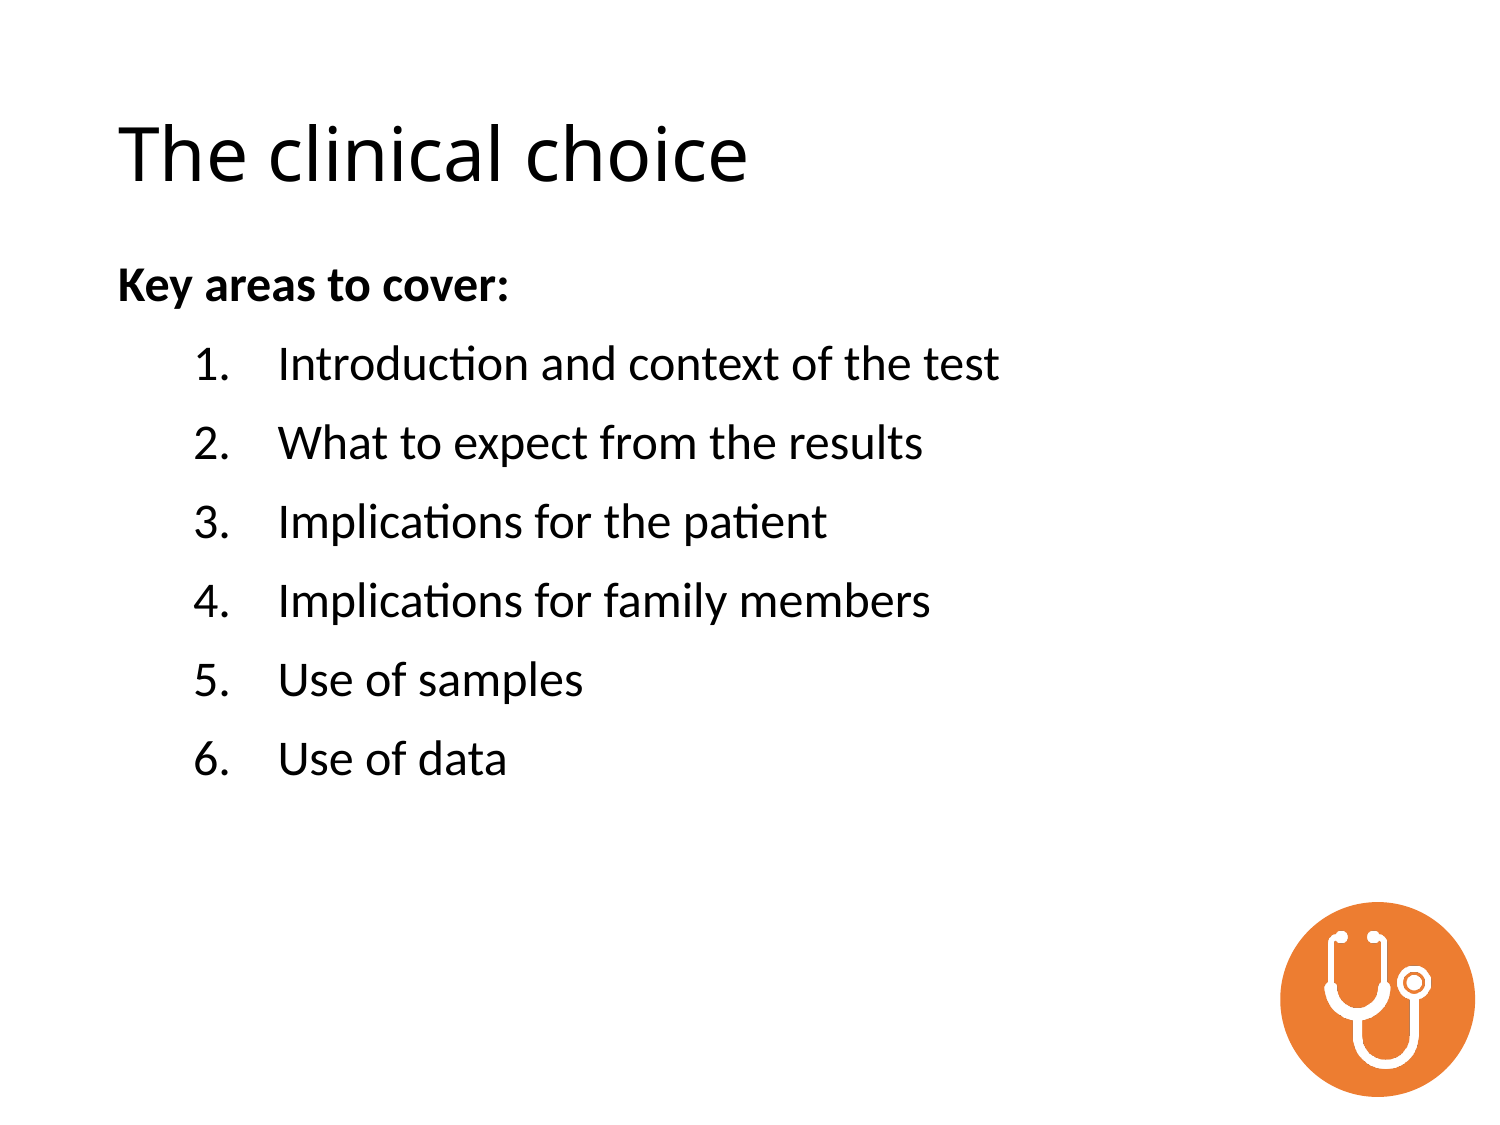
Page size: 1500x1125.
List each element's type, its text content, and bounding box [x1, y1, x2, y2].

list Key areas to cover: Introduction and context of the test What to expect from the results Implications for the patient Implications for family members Use of samples Use of data [103, 251, 1397, 965]
title The clinical choice [103, 48, 1397, 251]
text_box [1280, 902, 1476, 1097]
